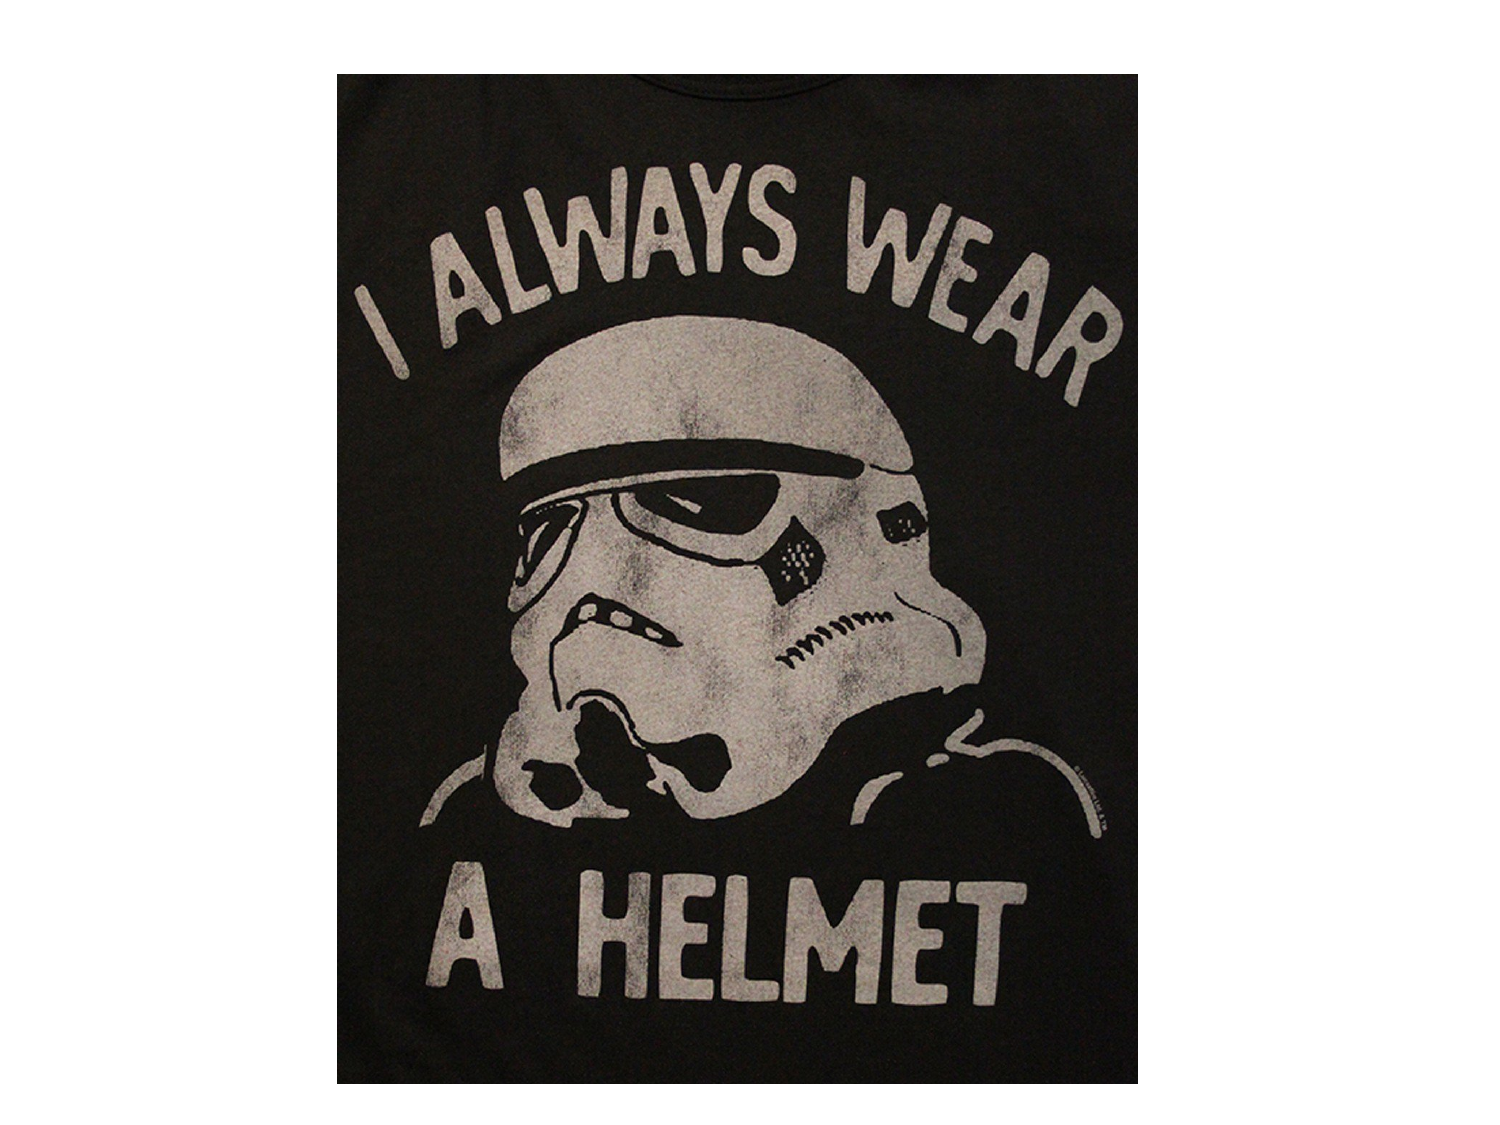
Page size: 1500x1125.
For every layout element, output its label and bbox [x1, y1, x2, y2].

picture [337, 74, 1138, 1085]
